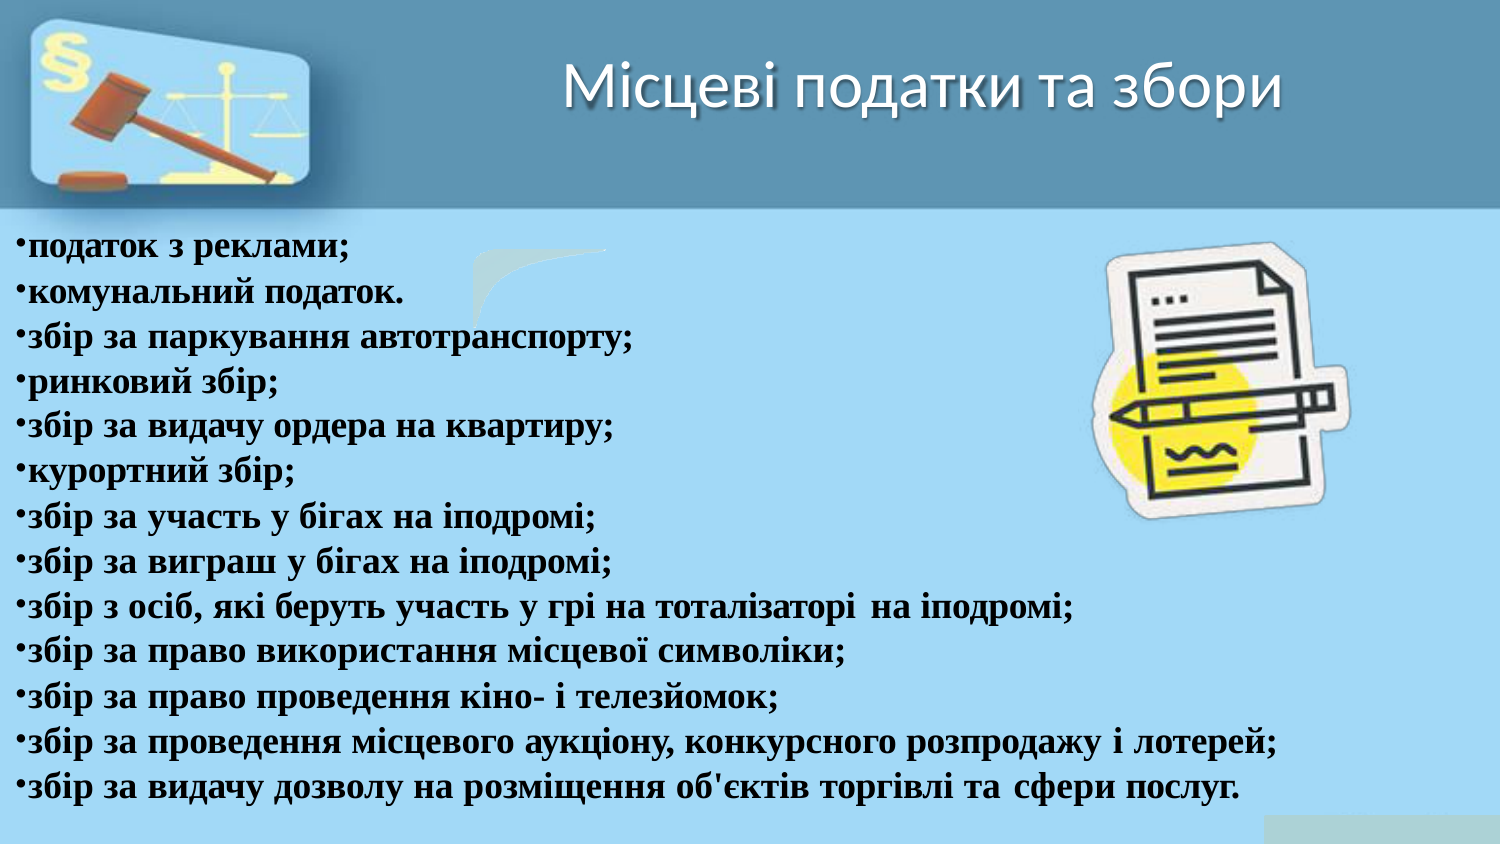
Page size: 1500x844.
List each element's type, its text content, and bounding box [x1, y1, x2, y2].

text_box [515, 20, 1332, 176]
text_box податок з реклами; комунальний податок. збір за паркування автотранспорту; ринковий збір; збір за видачу ордера на квартиру; курортний збір; збір за участь у бігах на іподромі; збір за виграш у бігах на іподромі; збір з осіб, які беруть участь у грі на тоталізаторі на іподромі; збір за право використання місцевої символіки; збір за право проведення кіно- і телезйомок; збір за проведення місцевого аукціону, конкурсного розпродажу і лотерей; збір за видачу дозволу на розміщення об'єктів торгівлі та сфери послуг. [12, 218, 1288, 807]
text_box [1263, 815, 1500, 844]
picture [0, 0, 1500, 844]
